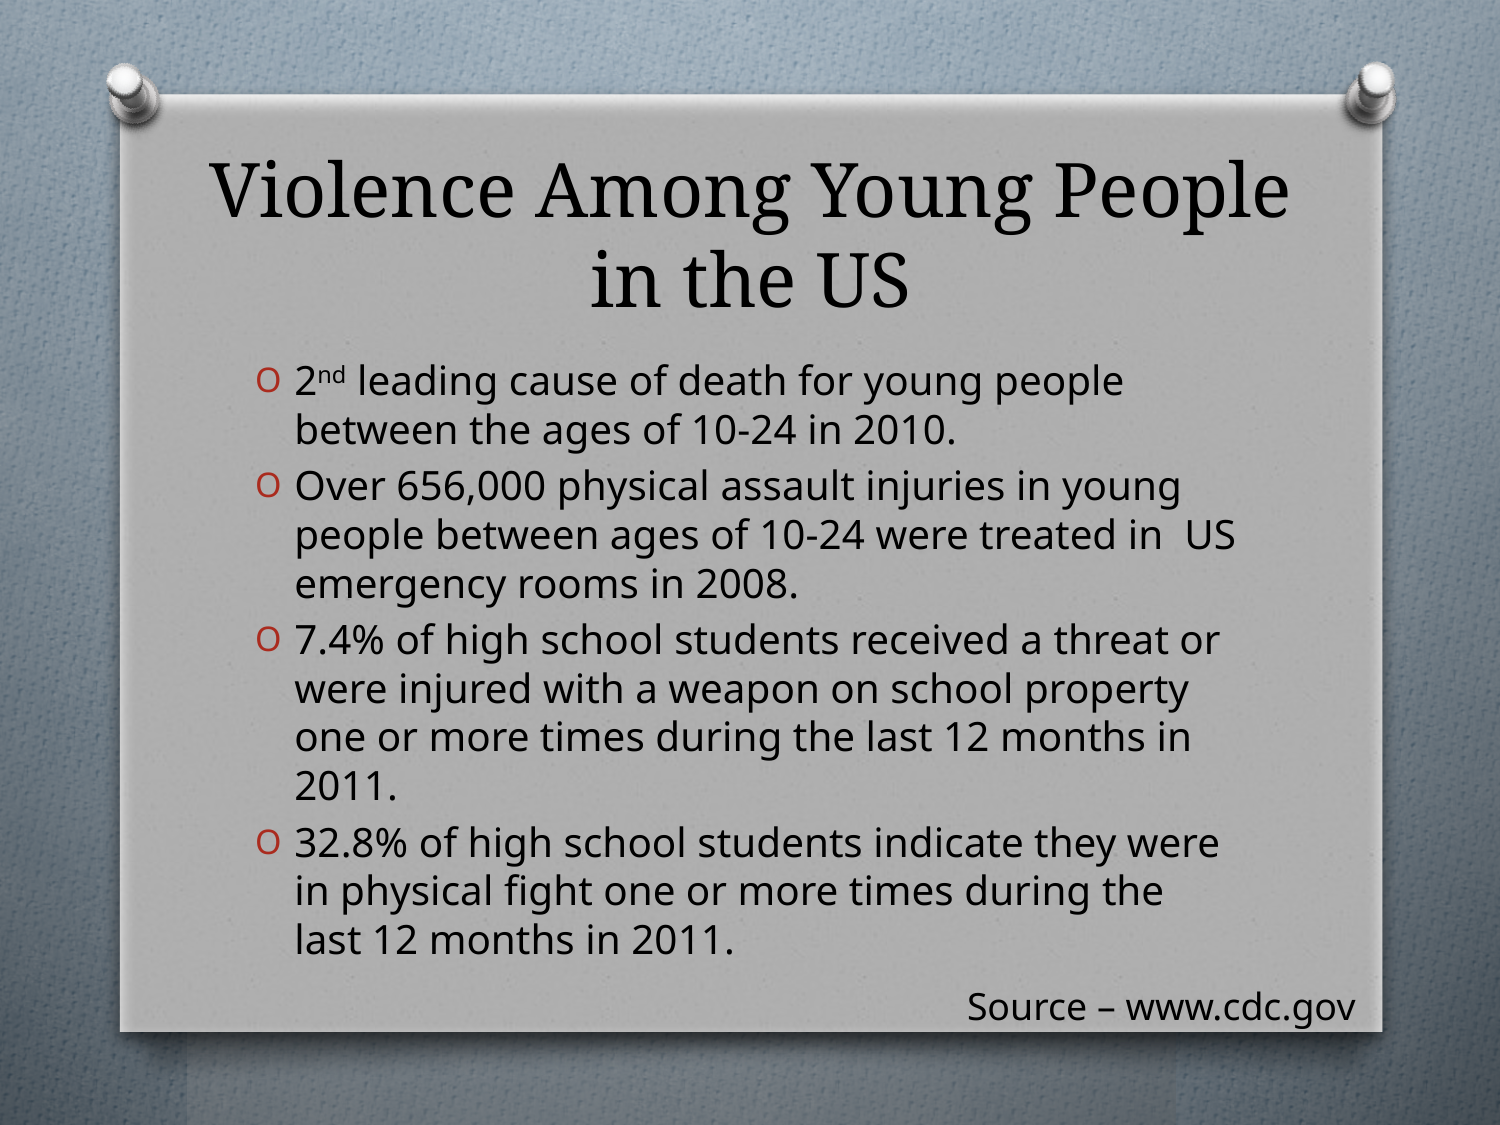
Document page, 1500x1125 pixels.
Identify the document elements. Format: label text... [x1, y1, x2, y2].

text_box Source – www.cdc.gov [952, 975, 1371, 1036]
title Violence Among Young People in the US [179, 134, 1323, 332]
picture [75, 29, 198, 153]
list 2nd leading cause of death for young people between the ages of 10-24 in 2010. Over 656,000 physical assault injuries in young people between ages of 10-24 were treated in US emergency rooms in 2008. 7.4% of high school students received a threat or were injured with a weapon on school property one or more times during the last 12 months in 2011. 32.8% of high school students indicate they were in physical fight one or more times during the last 12 months in 2011. [240, 347, 1257, 976]
picture [1317, 35, 1439, 156]
